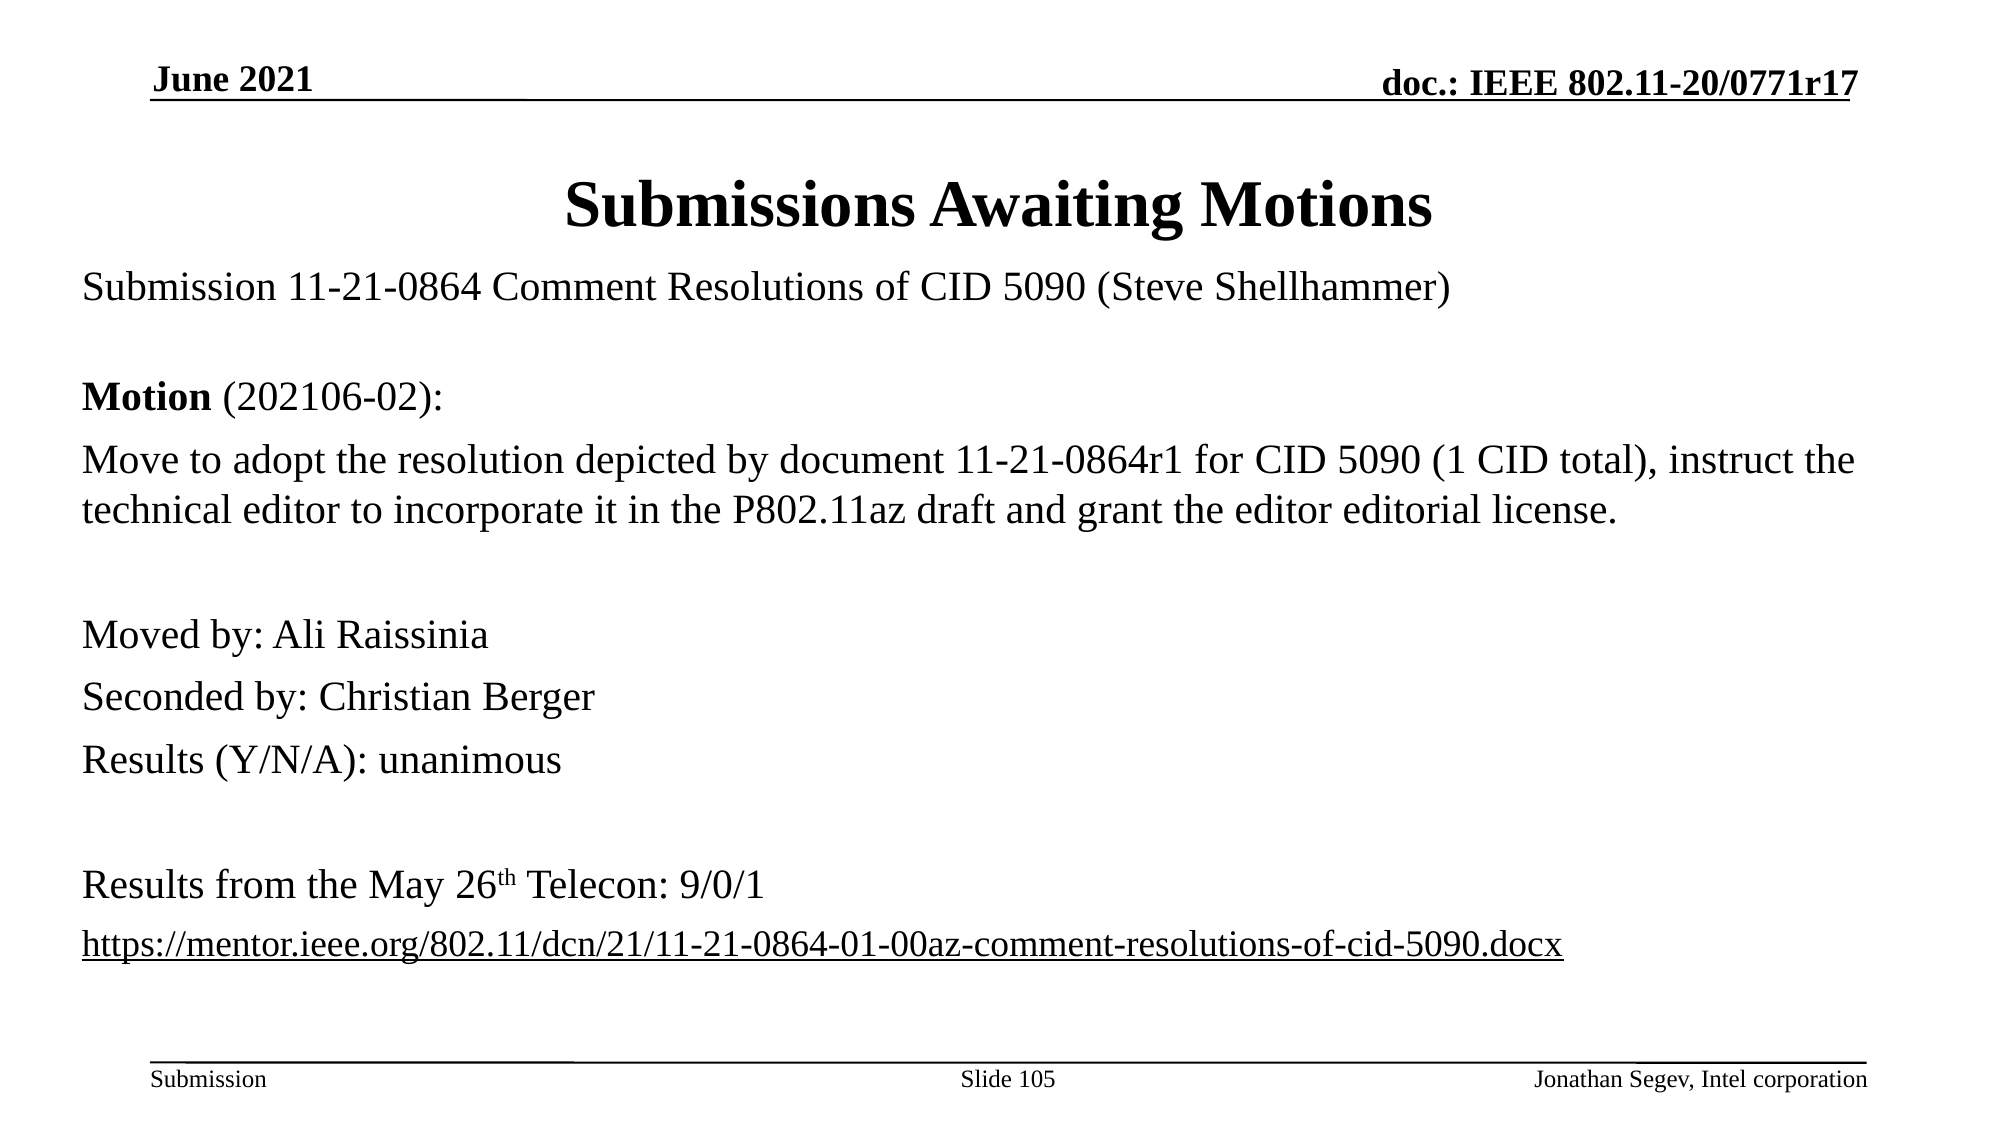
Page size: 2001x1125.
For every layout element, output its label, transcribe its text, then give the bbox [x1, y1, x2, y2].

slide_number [152, 54, 563, 100]
footer Jonathan Segev, Intel corporation [1171, 1061, 1869, 1093]
list Submission 11-21-0864 Comment Resolutions of CID 5090 (Steve Shellhammer) Motion (202106-02): Move to adopt the resolution depicted by document 11-21-0864r1 for CID 5090 (1 CID total), instruct the technical editor to incorporate it in the P802.11az draft and grant the editor editorial license. Moved by: Ali Raissinia Seconded by: Christian Berger Results (Y/N/A): unanimous Results from the May 26th Telecon: 9/0/1 https://mentor.ieee.org/802.11/dcn/21/11-21-0864-01-00az-comment-resolutions-of-cid-5090.docx [66, 251, 1907, 1008]
slide_number Slide 105 [950, 1061, 1067, 1123]
title Submissions Awaiting Motions [149, 112, 1850, 251]
